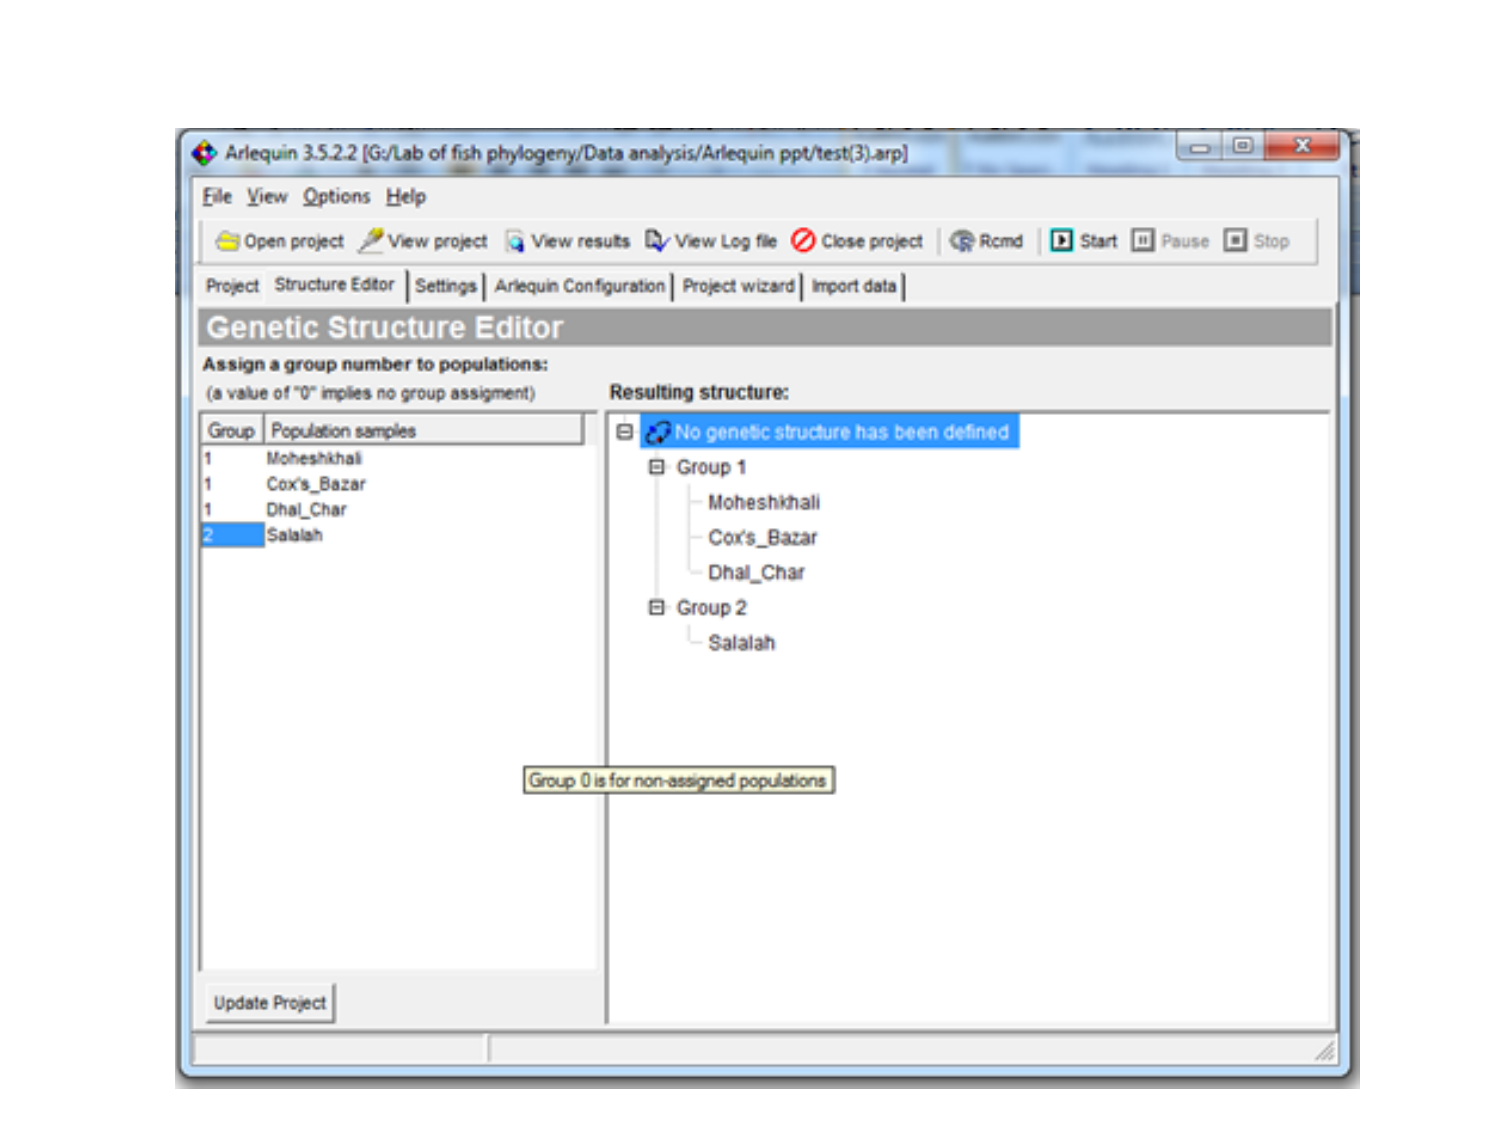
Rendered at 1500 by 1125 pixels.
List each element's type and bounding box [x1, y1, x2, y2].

list [175, 128, 1360, 1089]
